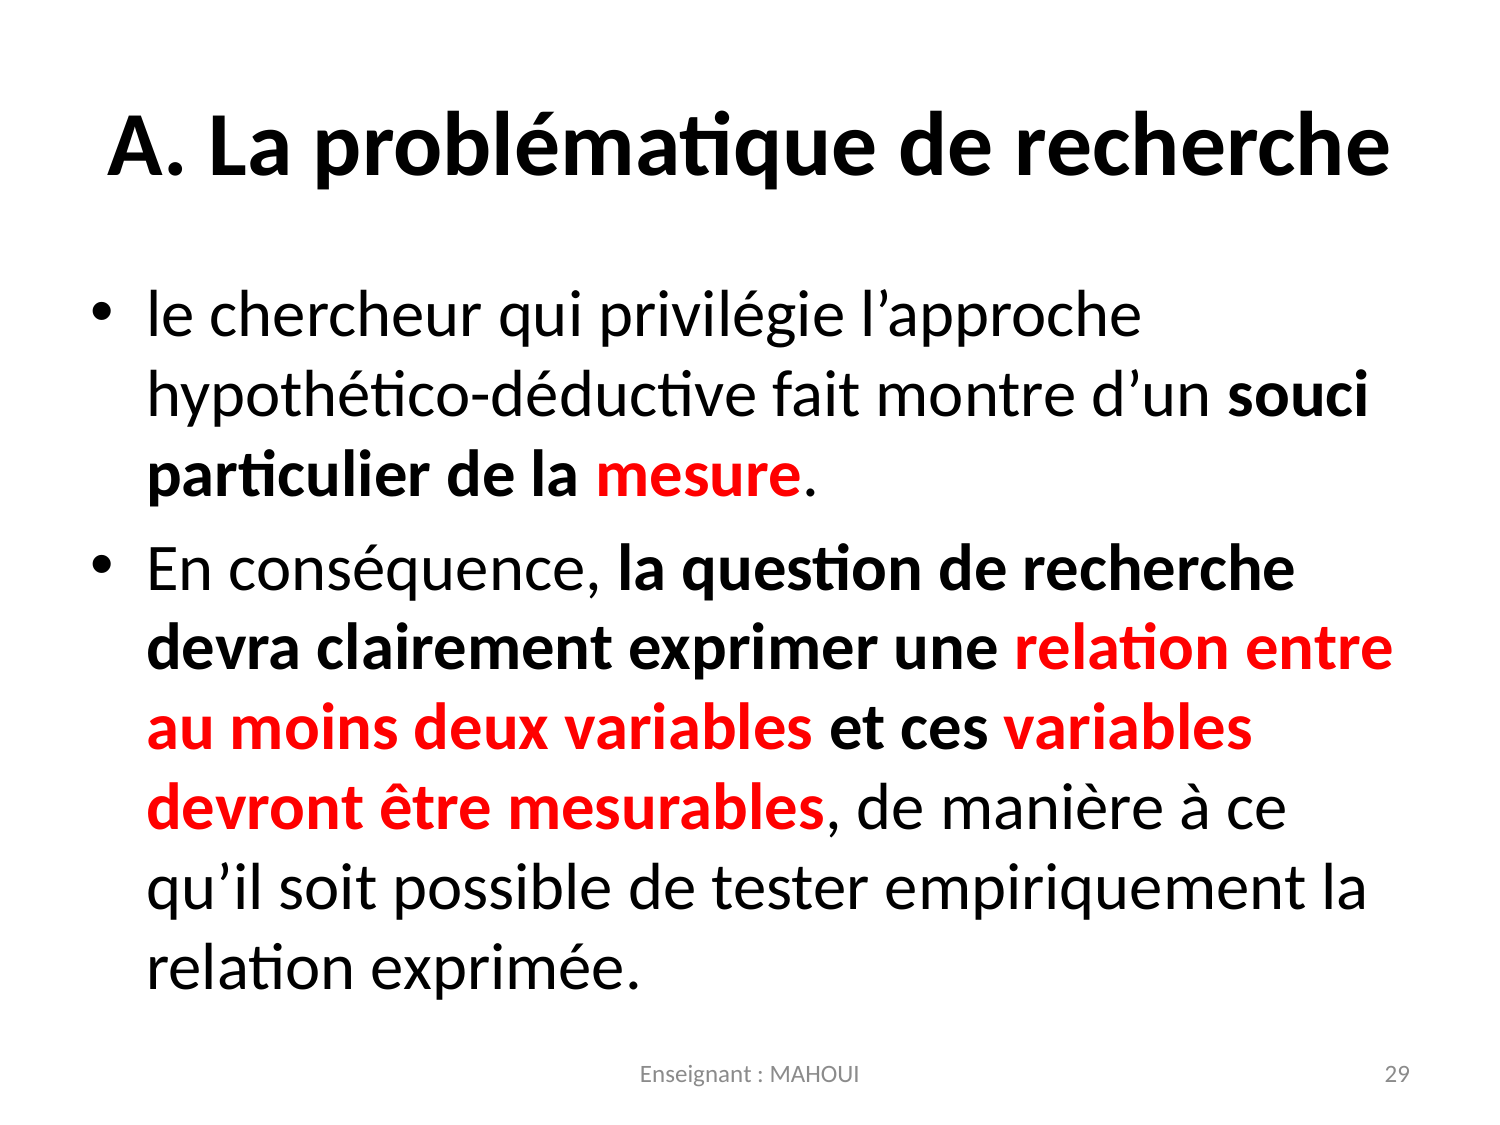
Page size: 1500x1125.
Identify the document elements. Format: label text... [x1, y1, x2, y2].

title A. La problématique de recherche [75, 45, 1425, 233]
list le chercheur qui privilégie l’approche hypothético-déductive fait montre d’un souci particulier de la mesure. En conséquence, la question de recherche devra clairement exprimer une relation entre au moins deux variables et ces variables devront être mesurables, de manière à ce qu’il soit possible de tester empiriquement la relation exprimée. [75, 262, 1425, 1005]
footer Enseignant : MAHOUI [512, 1042, 988, 1103]
slide_number 29 [1074, 1042, 1425, 1103]
